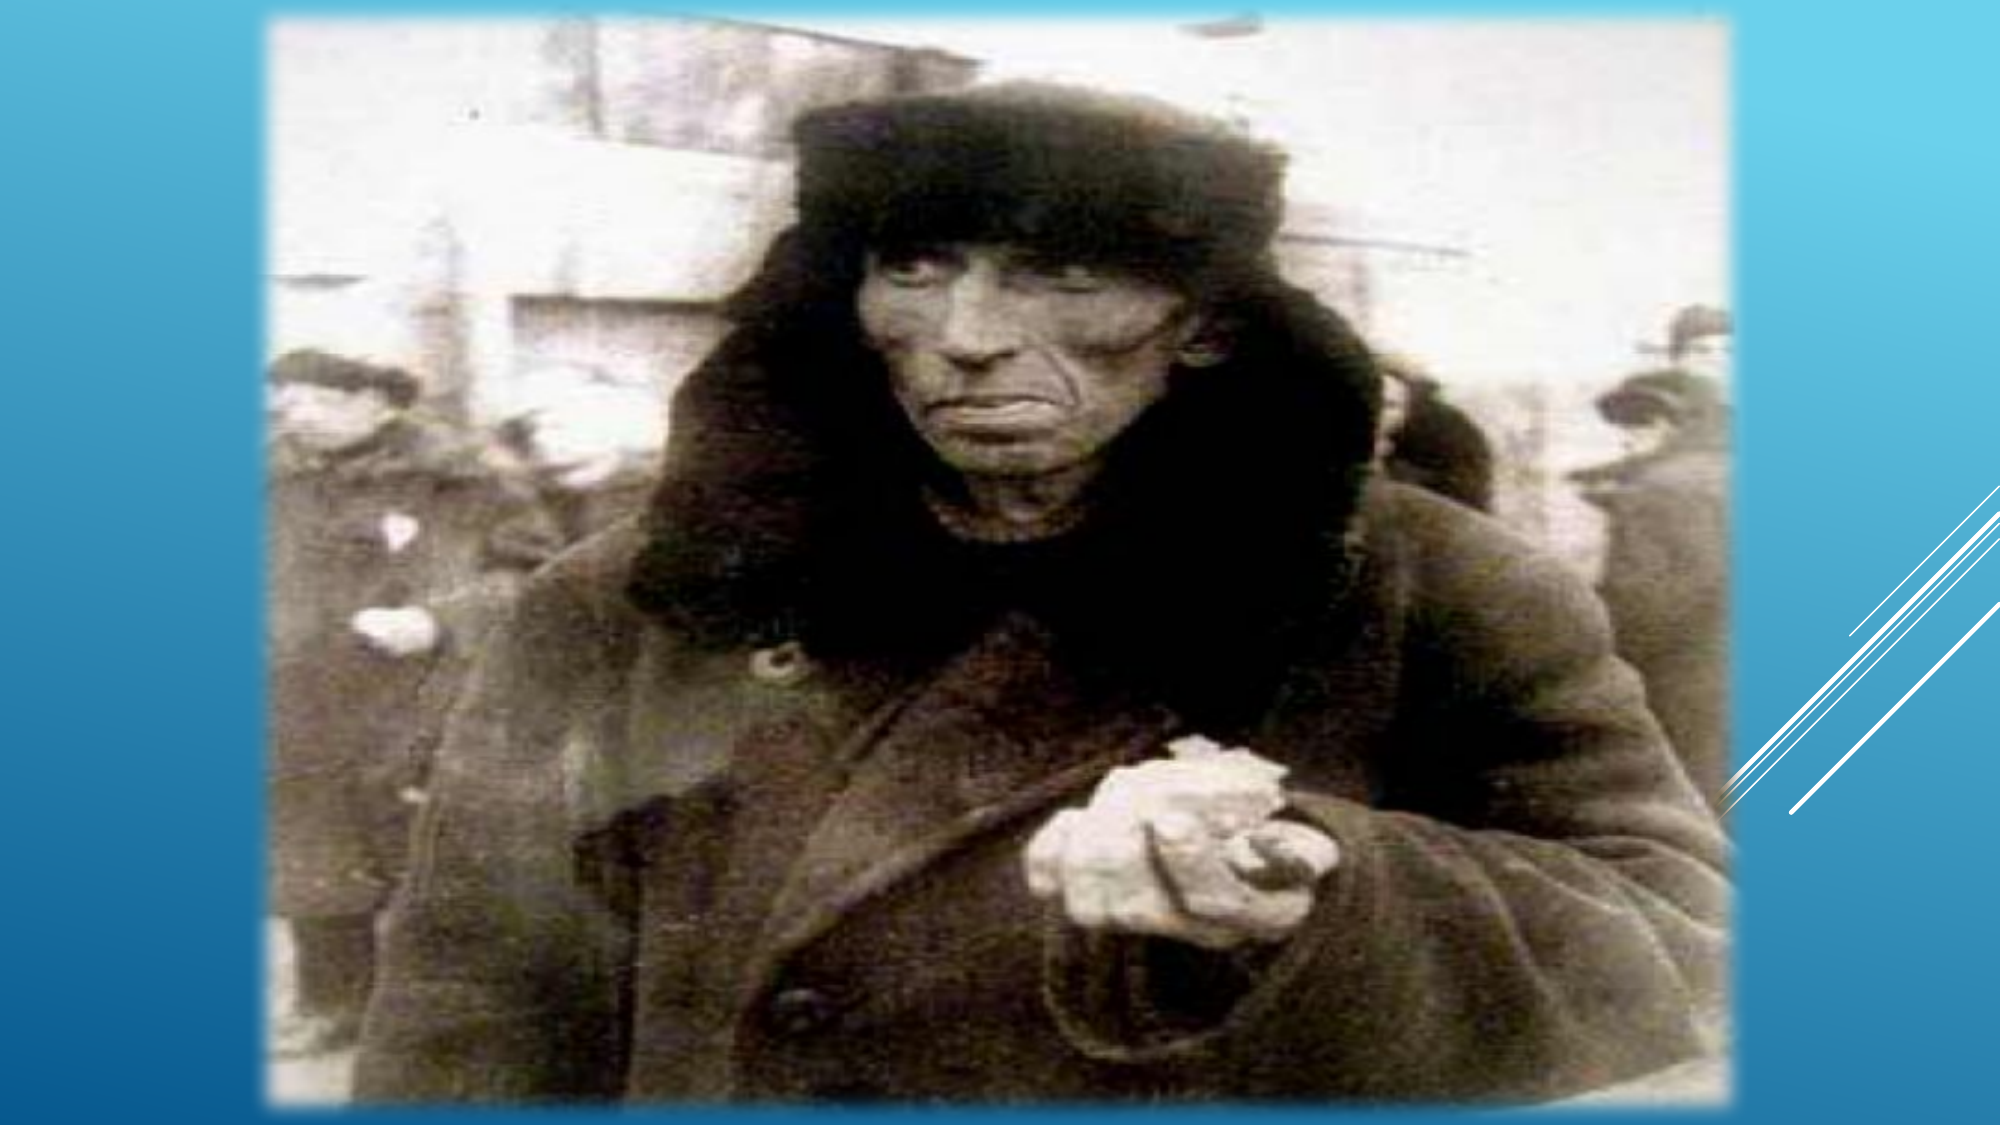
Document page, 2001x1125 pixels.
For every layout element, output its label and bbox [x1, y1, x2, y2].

picture [249, 0, 1751, 1125]
